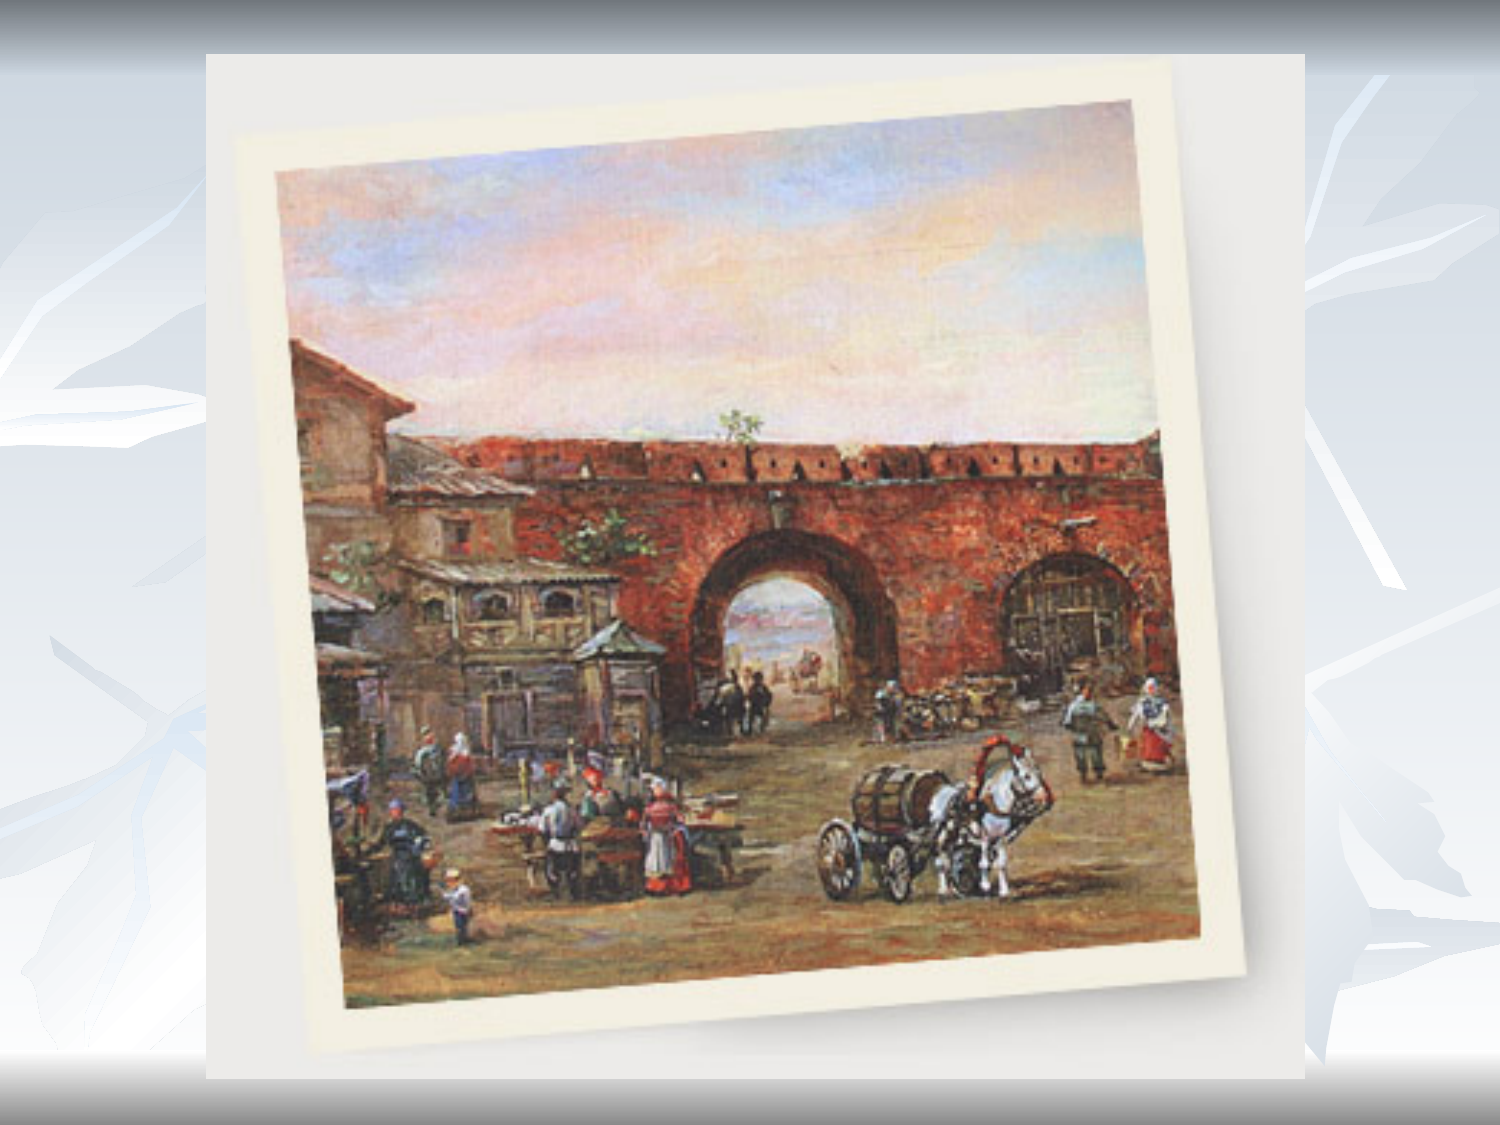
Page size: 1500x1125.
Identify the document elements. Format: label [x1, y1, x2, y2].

picture [206, 54, 1306, 1079]
